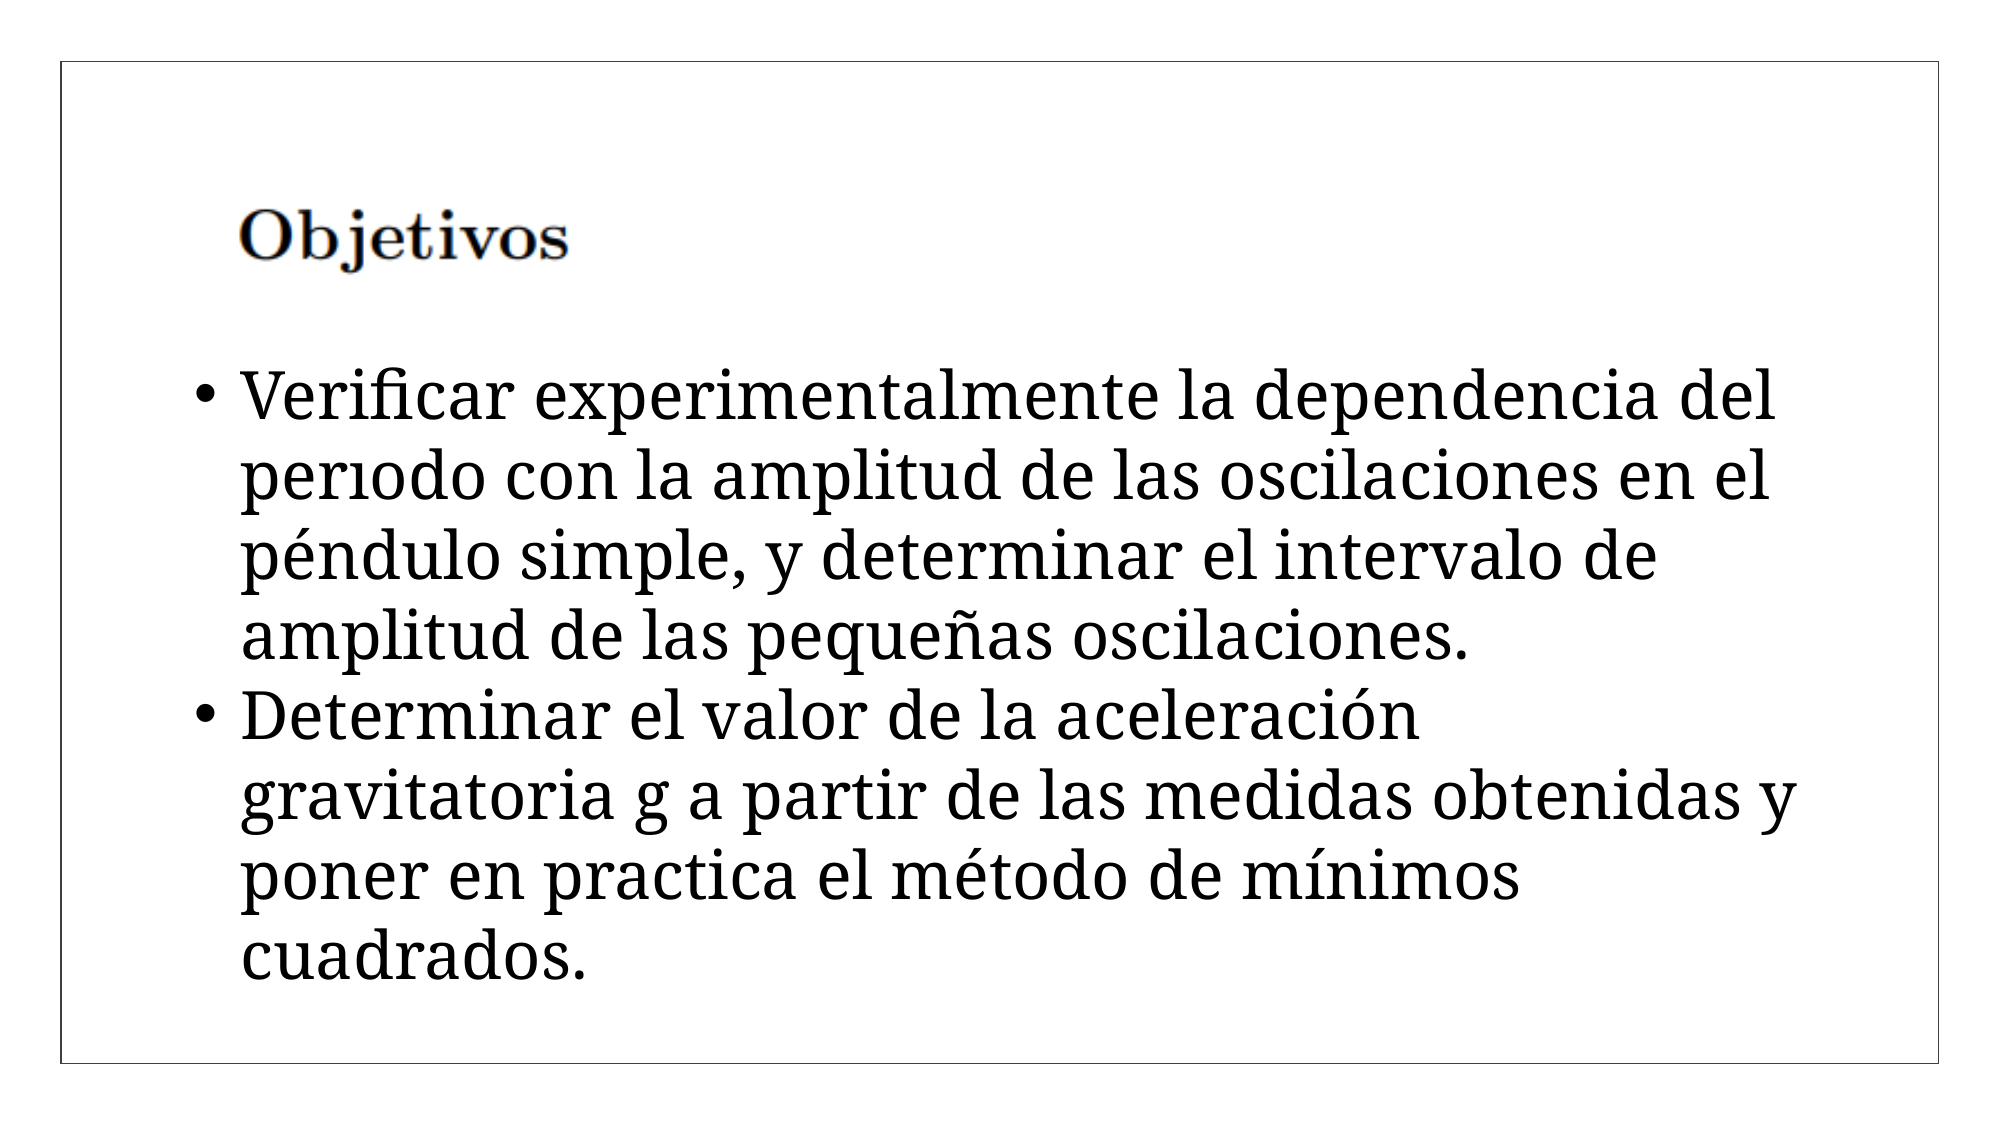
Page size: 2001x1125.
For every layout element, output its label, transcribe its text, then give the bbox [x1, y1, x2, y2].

text_box Verificar experimentalmente la dependencia del perıodo con la amplitud de las oscilaciones en el péndulo simple, y determinar el intervalo de amplitud de las pequeñas oscilaciones. Determinar el valor de la aceleración gravitatoria g a partir de las medidas obtenidas y poner en practica el método de mínimos cuadrados. [179, 345, 1818, 1000]
picture [209, 174, 602, 291]
